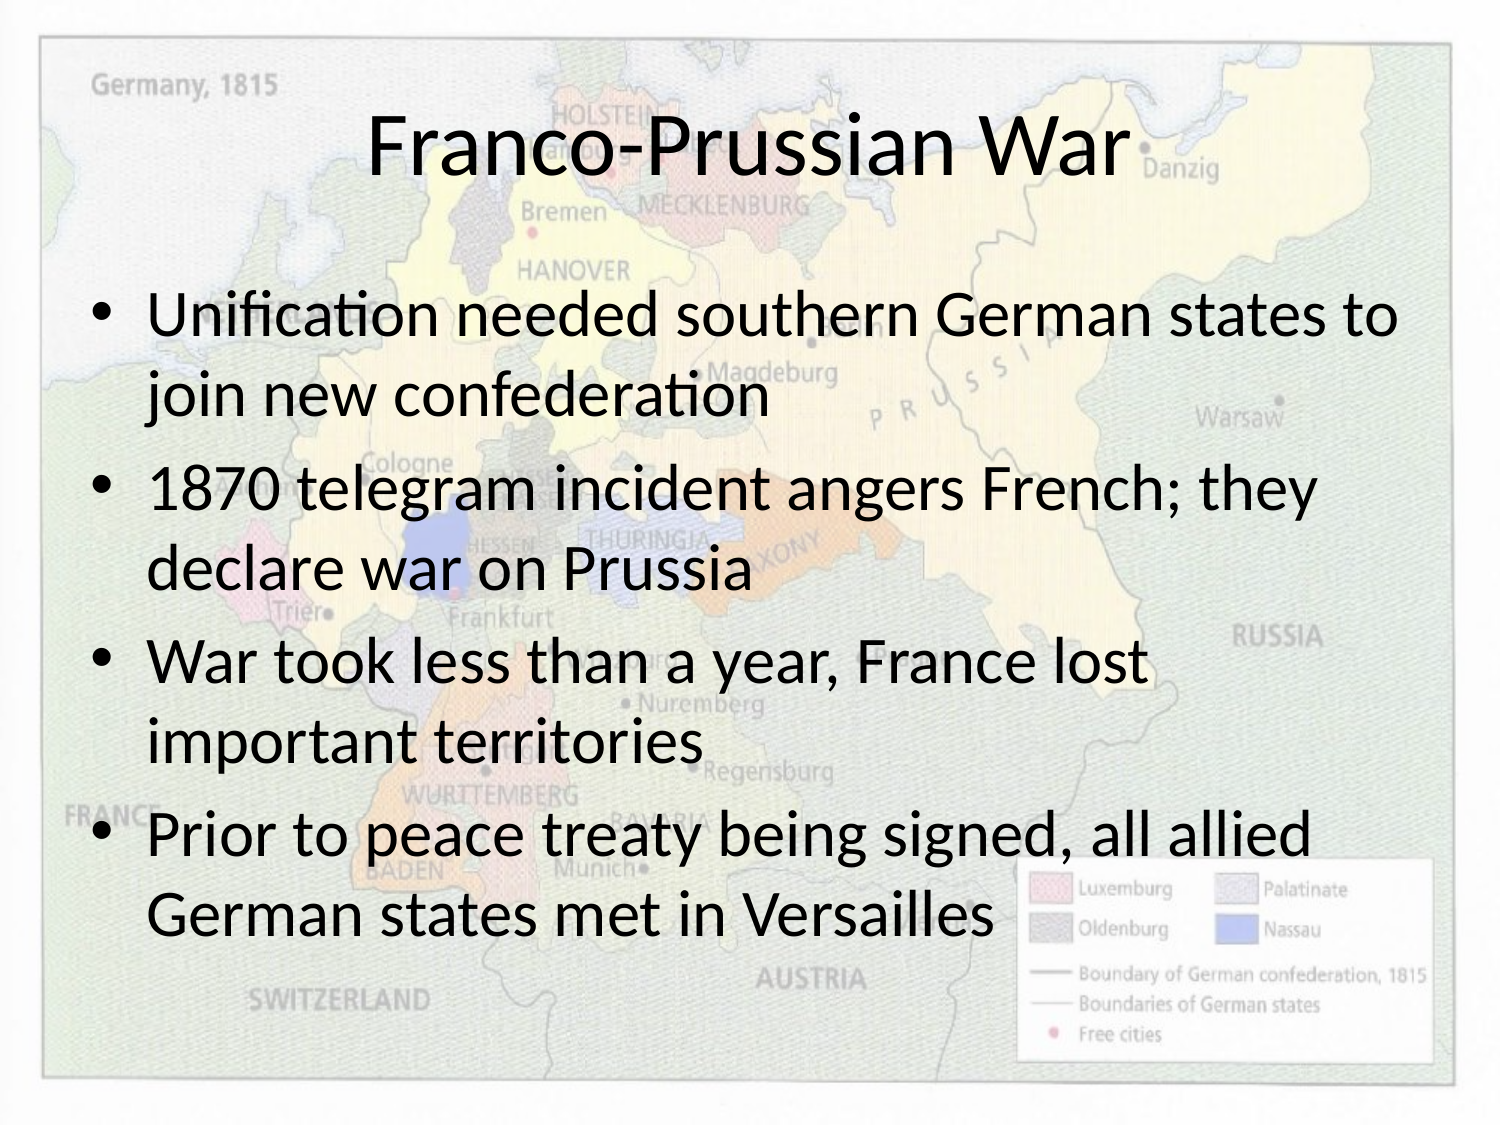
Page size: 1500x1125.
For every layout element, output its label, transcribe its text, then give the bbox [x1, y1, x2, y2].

list Unification needed southern German states to join new confederation 1870 telegram incident angers French; they declare war on Prussia War took less than a year, France lost important territories Prior to peace treaty being signed, all allied German states met in Versailles [75, 262, 1425, 1005]
title Franco-Prussian War [75, 45, 1425, 233]
